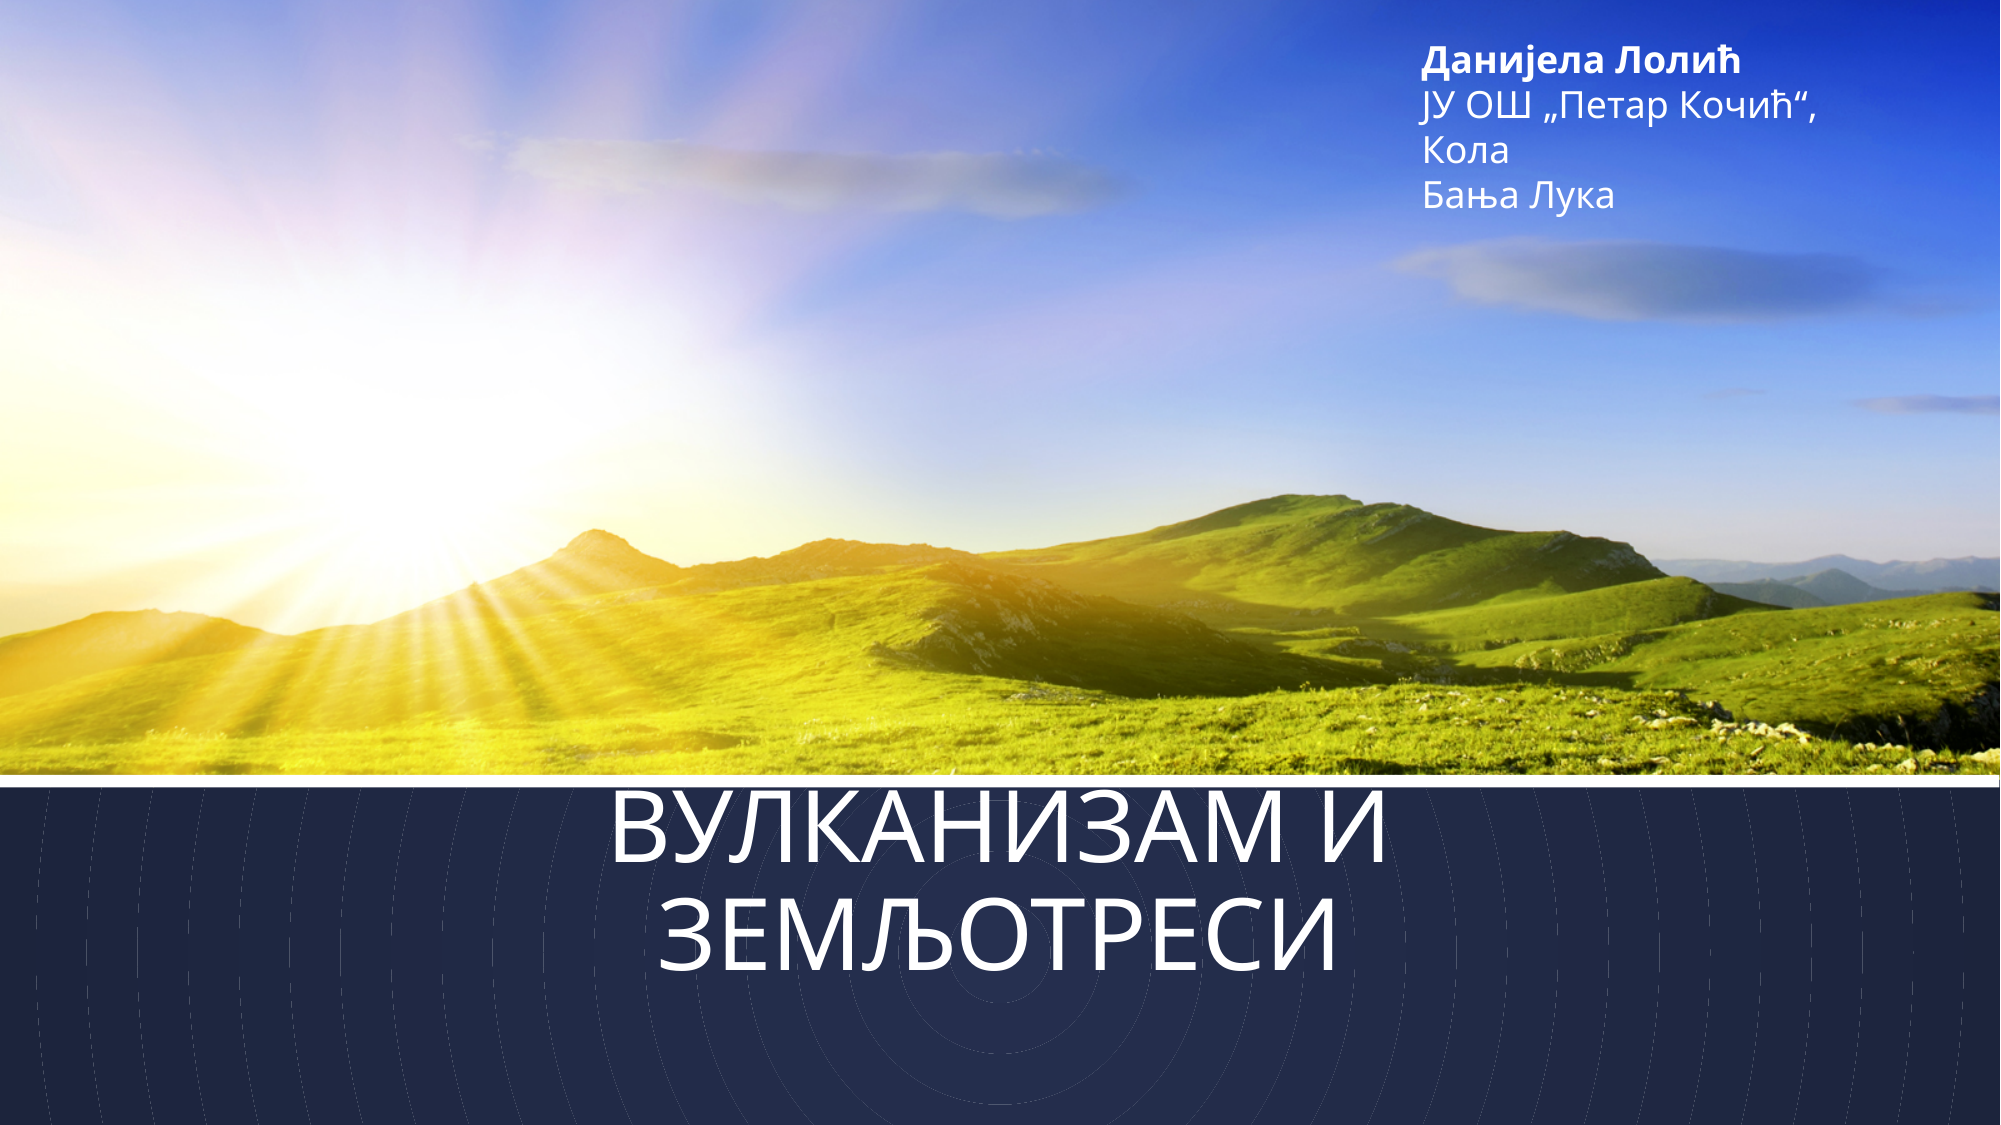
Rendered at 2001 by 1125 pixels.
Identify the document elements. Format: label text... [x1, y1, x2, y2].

picture [0, 0, 2000, 774]
title ВУЛКАНИЗАМ И ЗЕМЉОТРЕСИ [249, 812, 1750, 1000]
text_box Данијела Лолић ЈУ ОШ „Петар Кочић“, Кола Бања Лука [1406, 29, 1911, 224]
